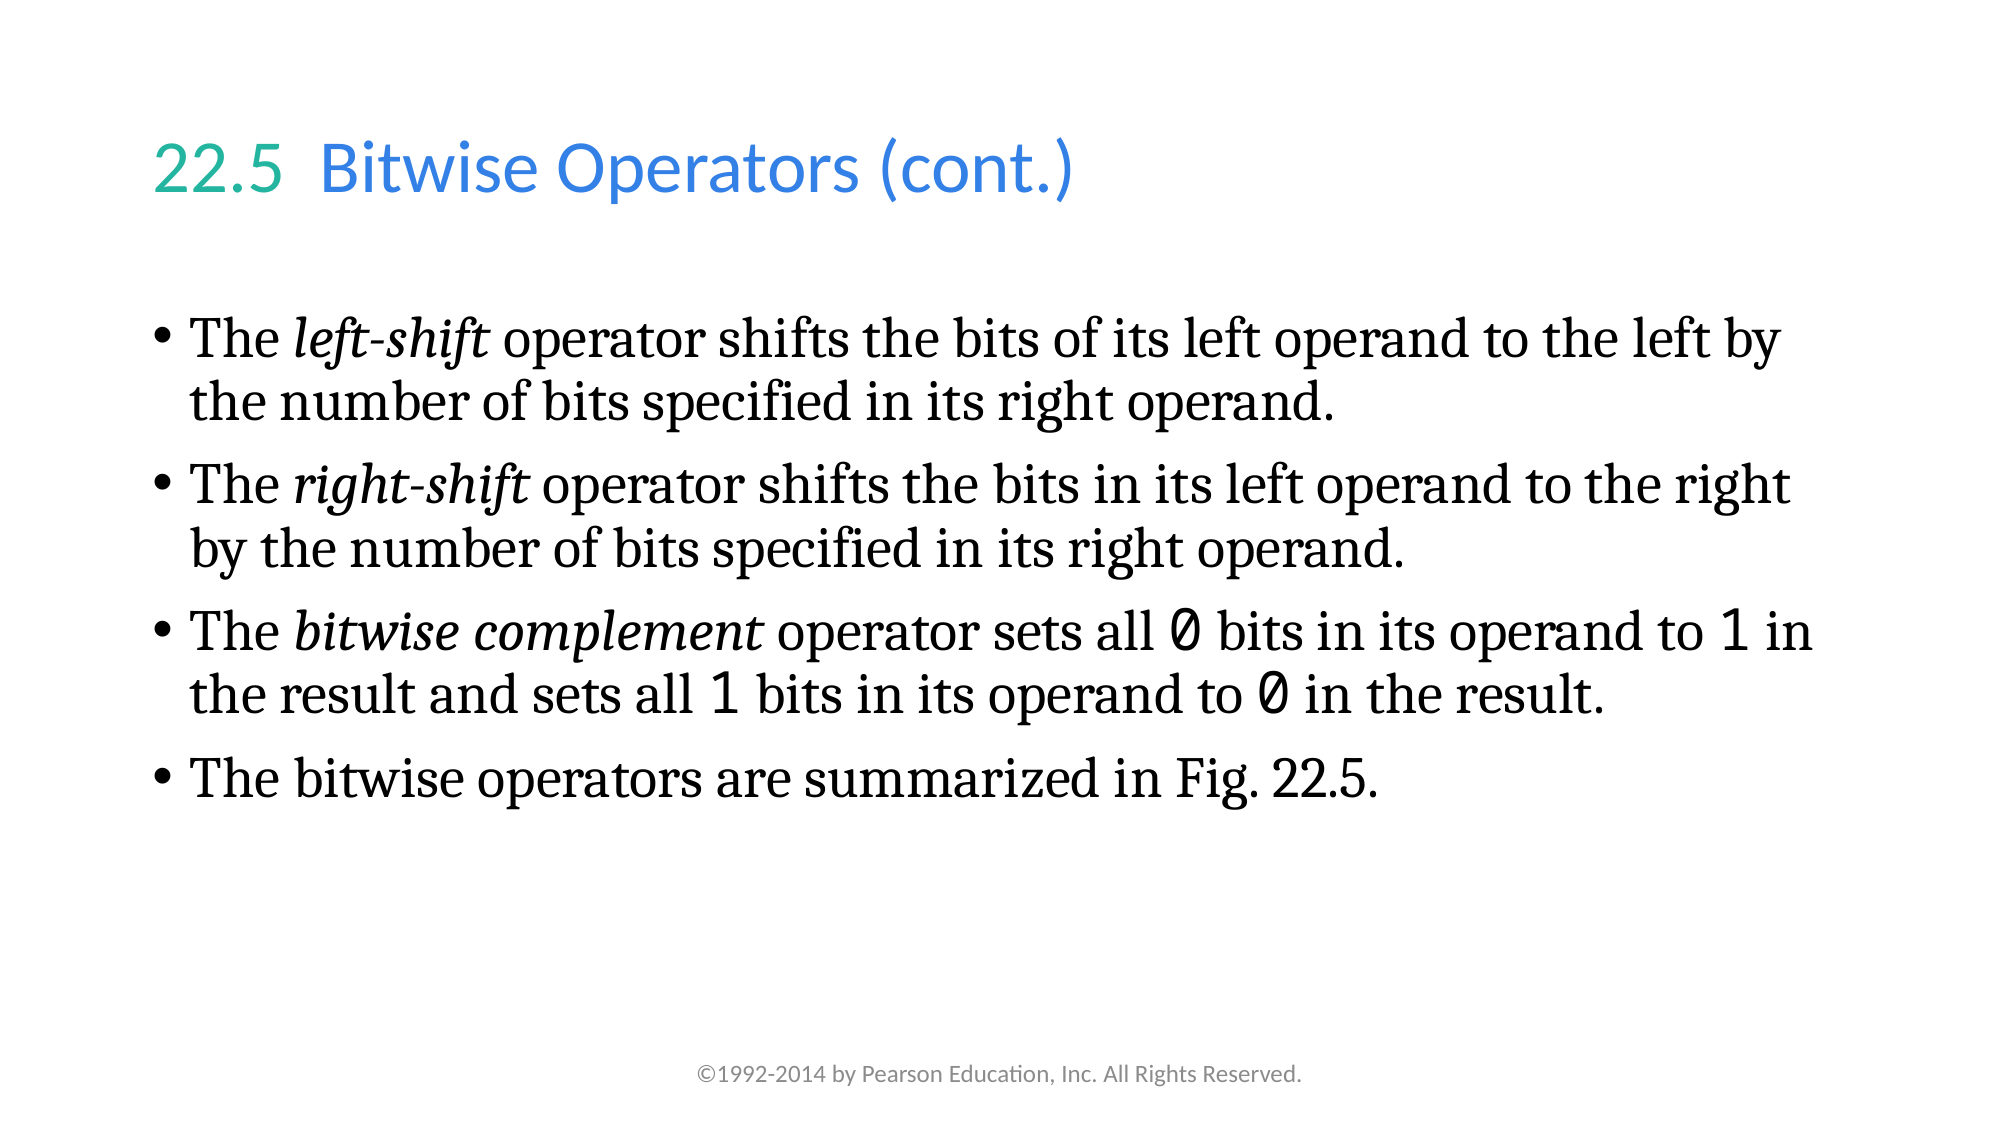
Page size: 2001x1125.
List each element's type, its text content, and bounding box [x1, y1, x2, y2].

title 22.5 Bitwise Operators (cont.) [137, 59, 1863, 278]
footer ©1992-2014 by Pearson Education, Inc. All Rights Reserved. [662, 1042, 1338, 1103]
list The left-shift operator shifts the bits of its left operand to the left by the number of bits specified in its right operand. The right-shift operator shifts the bits in its left operand to the right by the number of bits specified in its right operand. The bitwise complement operator sets all 0 bits in its operand to 1 in the result and sets all 1 bits in its operand to 0 in the result. The bitwise operators are summarized in Fig. 22.5. [137, 299, 1863, 1014]
